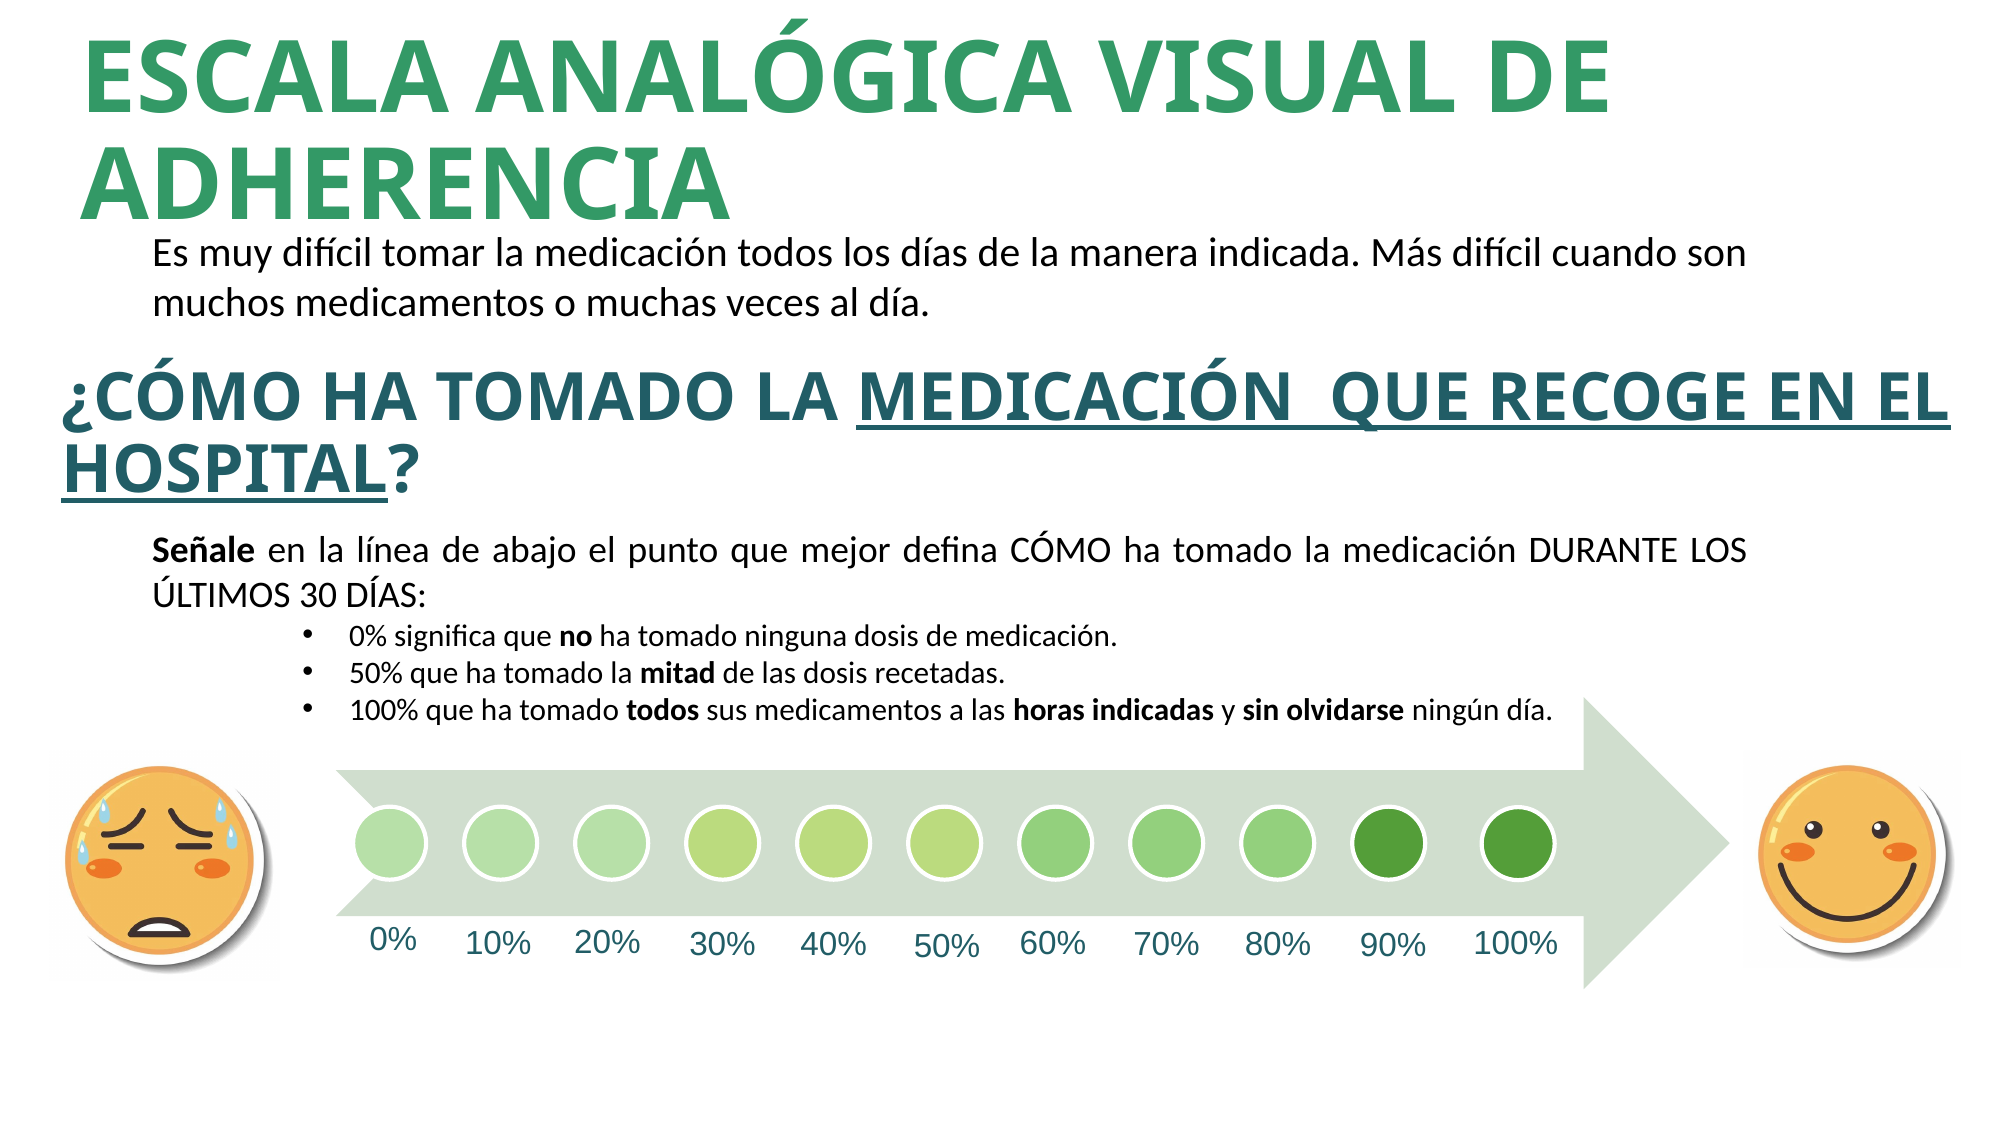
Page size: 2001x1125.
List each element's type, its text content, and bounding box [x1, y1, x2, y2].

text_box Es muy difícil tomar la medicación todos los días de la manera indicada. Más difícil cuando son muchos medicamentos o muchas veces al día. Señale en la línea de abajo el punto que mejor defina CÓMO ha tomado la medicación DURANTE LOS ÚLTIMOS 30 DÍAS: 0% significa que no ha tomado ninguna dosis de medicación. 50% que ha tomado la mitad de las dosis recetadas. 100% que ha tomado todos sus medicamentos a las horas indicadas y sin olvidarse ningún día. [135, 543, 330, 737]
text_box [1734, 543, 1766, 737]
picture [1743, 750, 1961, 968]
text_box Es muy difícil tomar la medicación todos los días de la manera indicada. Más difícil cuando son muchos medicamentos o muchas veces al día. Señale en la línea de abajo el punto que mejor defina CÓMO ha tomado la medicación DURANTE LOS ÚLTIMOS 30 DÍAS: 0% significa que no ha tomado ninguna dosis de medicación. 50% que ha tomado la mitad de las dosis recetadas. 100% que ha tomado todos sus medicamentos a las horas indicadas y sin olvidarse ningún día. [135, 215, 1766, 327]
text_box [335, 477, 1730, 1125]
text_box ESCALA ANALÓGICA VISUAL DE ADHERENCIA [65, 25, 1895, 243]
text_box ¿CÓMO HA TOMADO LA MEDICACIÓN QUE RECOGE EN EL HOSPITAL? [46, 327, 2000, 543]
picture [49, 750, 280, 981]
